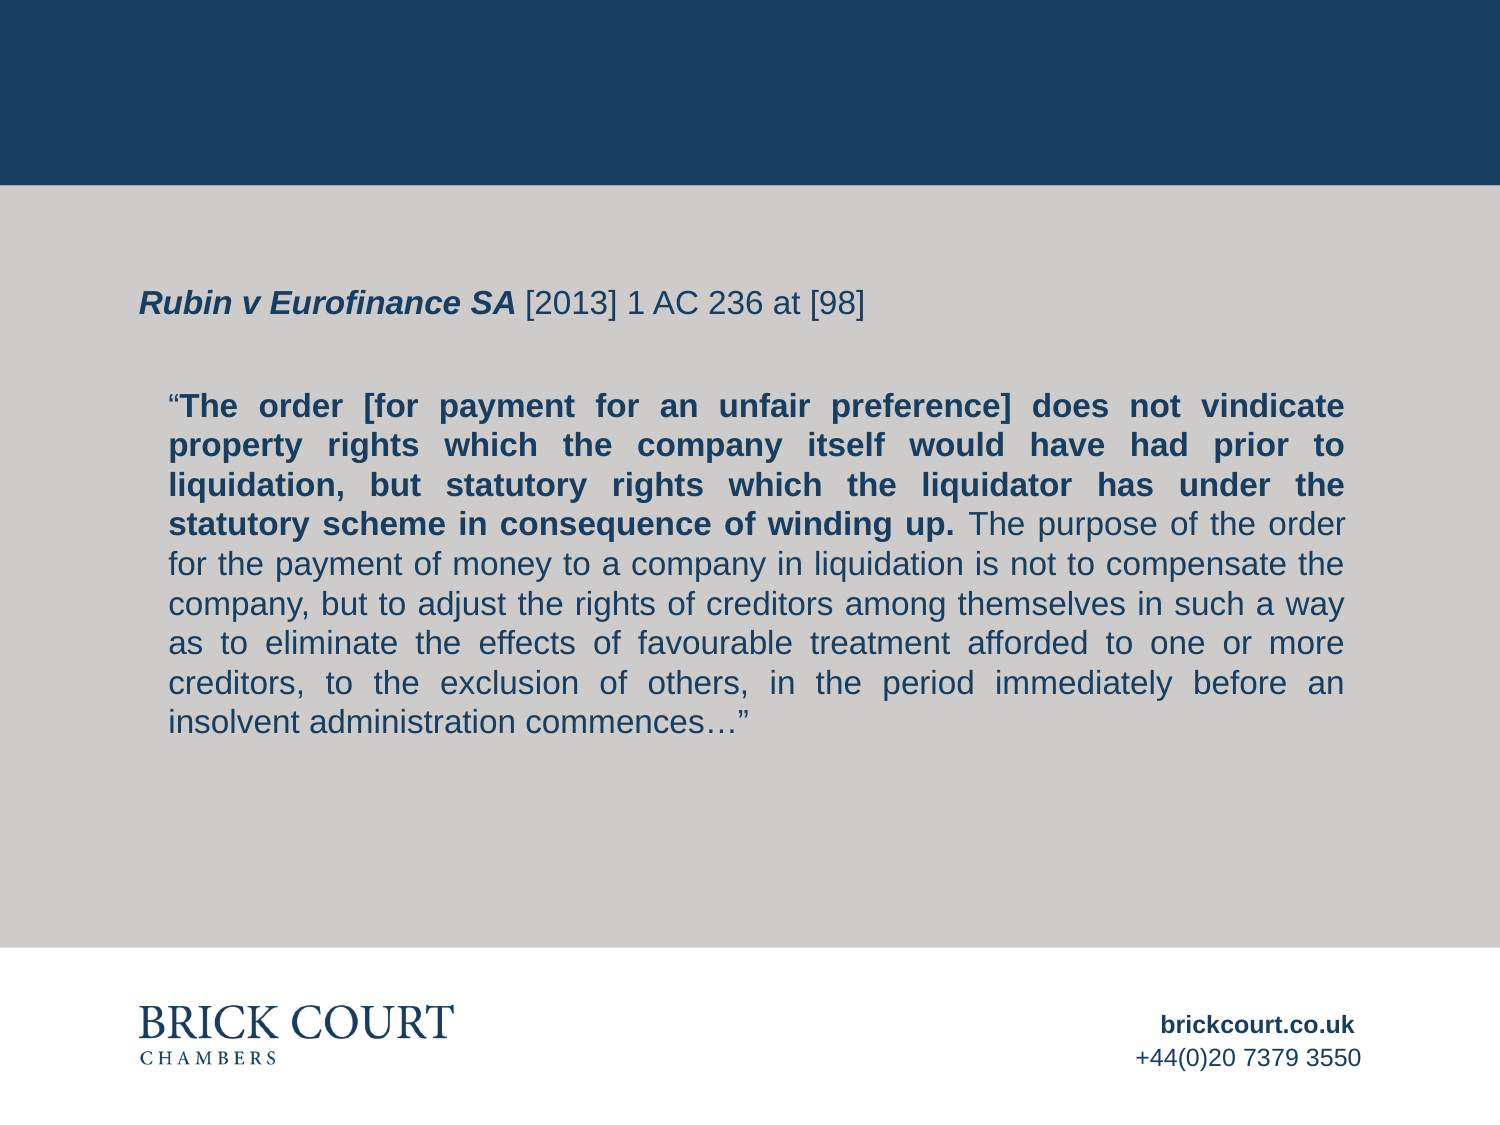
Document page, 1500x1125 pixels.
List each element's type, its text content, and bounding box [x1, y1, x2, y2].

list Rubin v Eurofinance SA [2013] 1 AC 236 at [98] “The order [for payment for an unfair preference] does not vindicate property rights which the company itself would have had prior to liquidation, but statutory rights which the liquidator has under the statutory scheme in consequence of winding up. The purpose of the order for the payment of money to a company in liquidation is not to compensate the company, but to adjust the rights of creditors among themselves in such a way as to eliminate the effects of favourable treatment afforded to one or more creditors, to the exclusion of others, in the period immediately before an insolvent administration commences…” [138, 281, 1362, 949]
footer brickcourt.co.uk +44(0)20 7379 3550 [871, 1008, 1378, 1069]
picture [0, 948, 1500, 1125]
